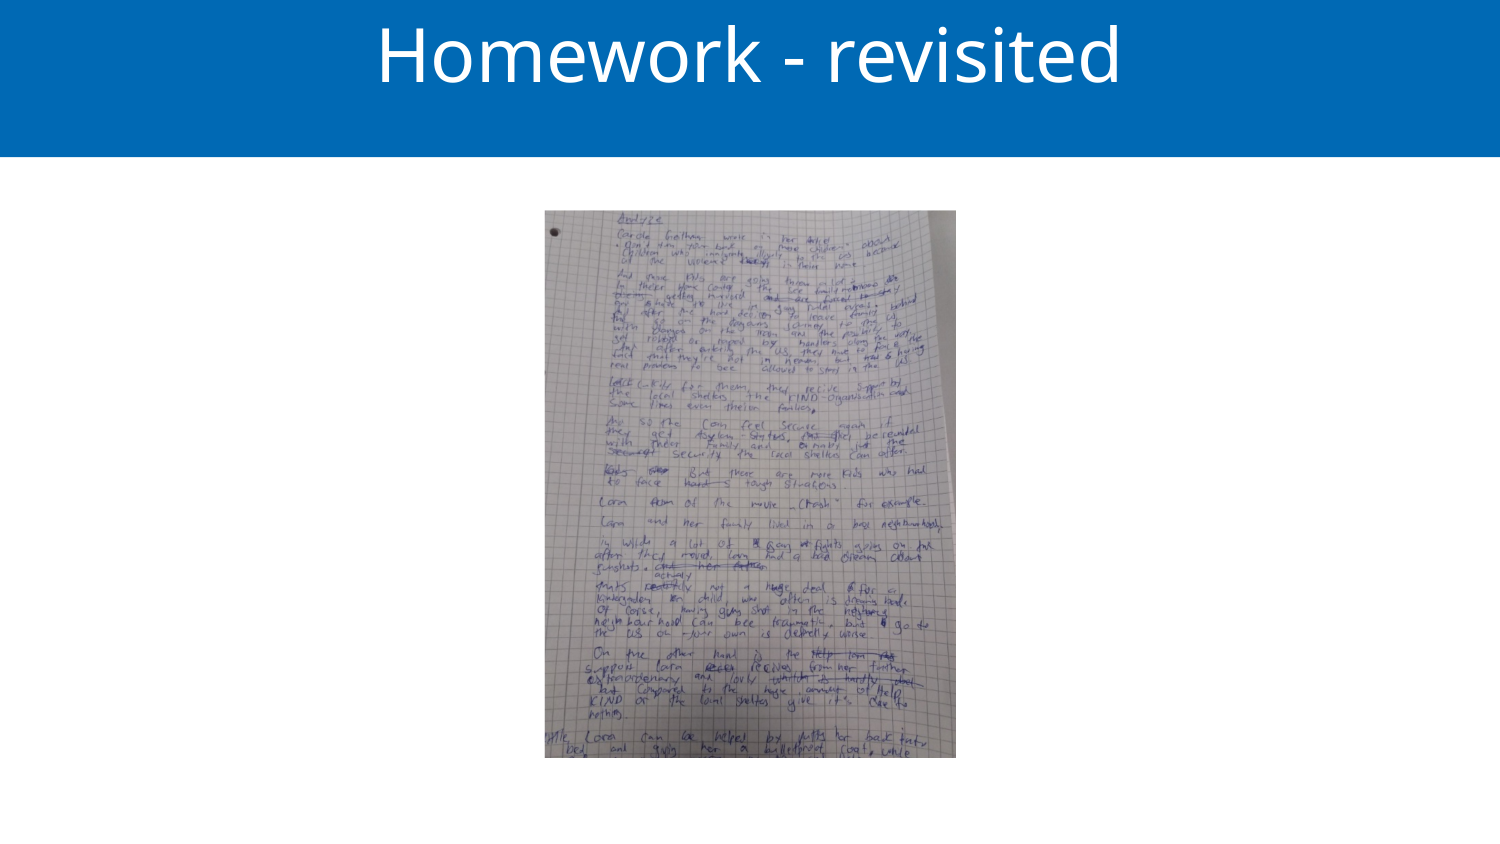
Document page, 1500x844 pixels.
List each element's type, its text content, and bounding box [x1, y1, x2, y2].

text_box Homework - revisited [0, 0, 1500, 158]
picture [476, 211, 1024, 757]
